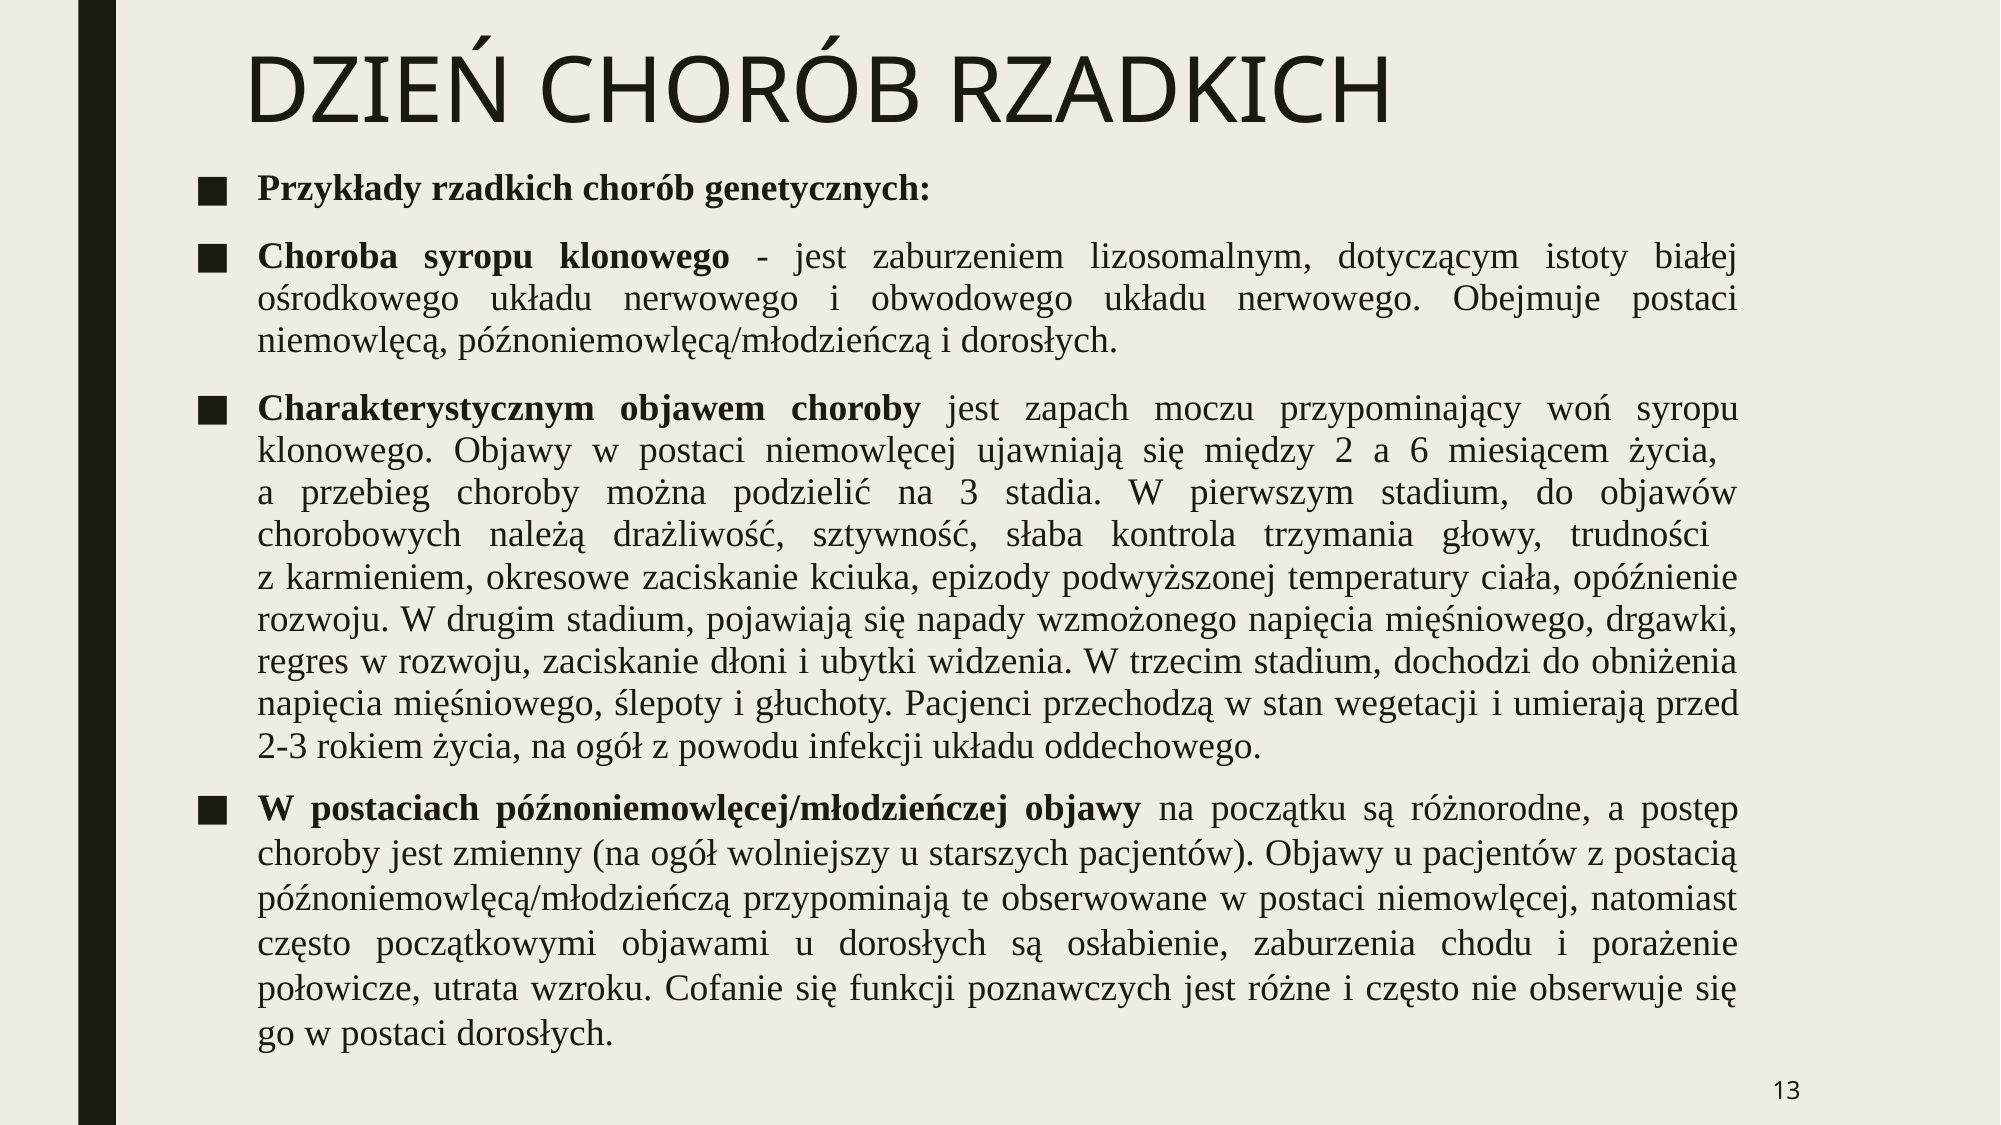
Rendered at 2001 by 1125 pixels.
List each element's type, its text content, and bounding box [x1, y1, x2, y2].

list Przykłady rzadkich chorób genetycznych: Choroba syropu klonowego - jest zaburzeniem lizosomalnym, dotyczącym istoty białej ośrodkowego układu nerwowego i obwodowego układu nerwowego. Obejmuje postaci niemowlęcą, późnoniemowlęcą/młodzieńczą i dorosłych. Charakterystycznym objawem choroby jest zapach moczu przypominający woń syropu klonowego. Objawy w postaci niemowlęcej ujawniają się między 2 a 6 miesiącem życia, a przebieg choroby można podzielić na 3 stadia. W pierwszym stadium, do objawów chorobowych należą drażliwość, sztywność, słaba kontrola trzymania głowy, trudności z karmieniem, okresowe zaciskanie kciuka, epizody podwyższonej temperatury ciała, opóźnienie rozwoju. W drugim stadium, pojawiają się napady wzmożonego napięcia mięśniowego, drgawki, regres w rozwoju, zaciskanie dłoni i ubytki widzenia. W trzecim stadium, dochodzi do obniżenia napięcia mięśniowego, ślepoty i głuchoty. Pacjenci przechodzą w stan wegetacji i umierają przed 2-3 rokiem życia, na ogół z powodu infekcji układu oddechowego. W postaciach późnoniemowlęcej/młodzieńczej objawy na początku są różnorodne, a postęp choroby jest zmienny (na ogół wolniejszy u starszych pacjentów). Objawy u pacjentów z postacią późnoniemowlęcą/młodzieńczą przypominają te obserwowane w postaci niemowlęcej, natomiast często początkowymi objawami u dorosłych są osłabienie, zaburzenia chodu i porażenie połowicze, utrata wzroku. Cofanie się funkcji poznawczych jest różne i często nie obserwuje się go w postaci dorosłych. [179, 159, 1755, 858]
slide_number 13 [1553, 1058, 1816, 1125]
title DZIEŃ CHORÓB RZADKICH [228, 36, 1804, 281]
